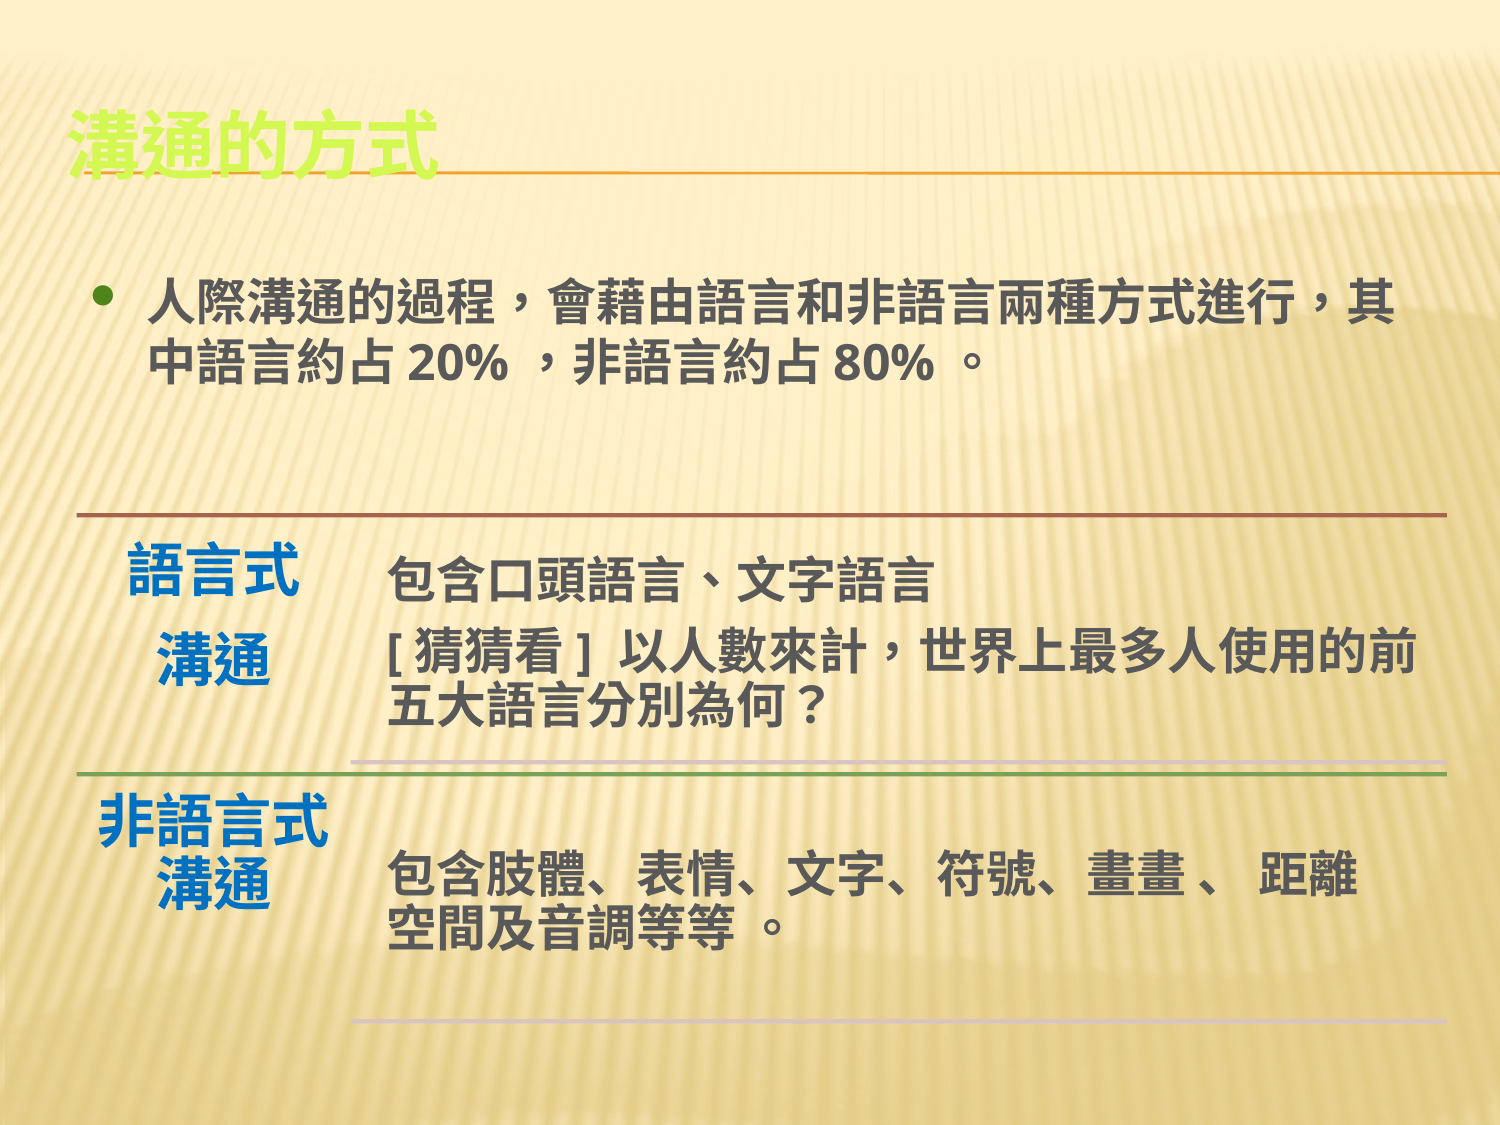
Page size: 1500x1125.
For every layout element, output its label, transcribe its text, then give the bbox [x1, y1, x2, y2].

text_box 語言式 溝通 [76, 515, 351, 772]
list 人際溝通的過程，會藉由語言和非語言兩種方式進行，其中語言約占20%，非語言約占80%。 [75, 262, 1425, 551]
text_box [350, 760, 1447, 765]
text_box [76, 772, 1447, 777]
text_box 包含肢體、表情、文字、符號、畫畫 、 距離空間及音調等等 。 [371, 786, 1424, 1019]
text_box [76, 513, 1447, 518]
text_box 非語言式溝通 [76, 774, 351, 1034]
title 溝通的方式 [50, 75, 1475, 213]
text_box [350, 1019, 1447, 1024]
text_box 包含口頭語言、文字語言 [猜猜看] 以人數來計，世界上最多人使用的前五大語言分別為何？ [371, 527, 1447, 760]
